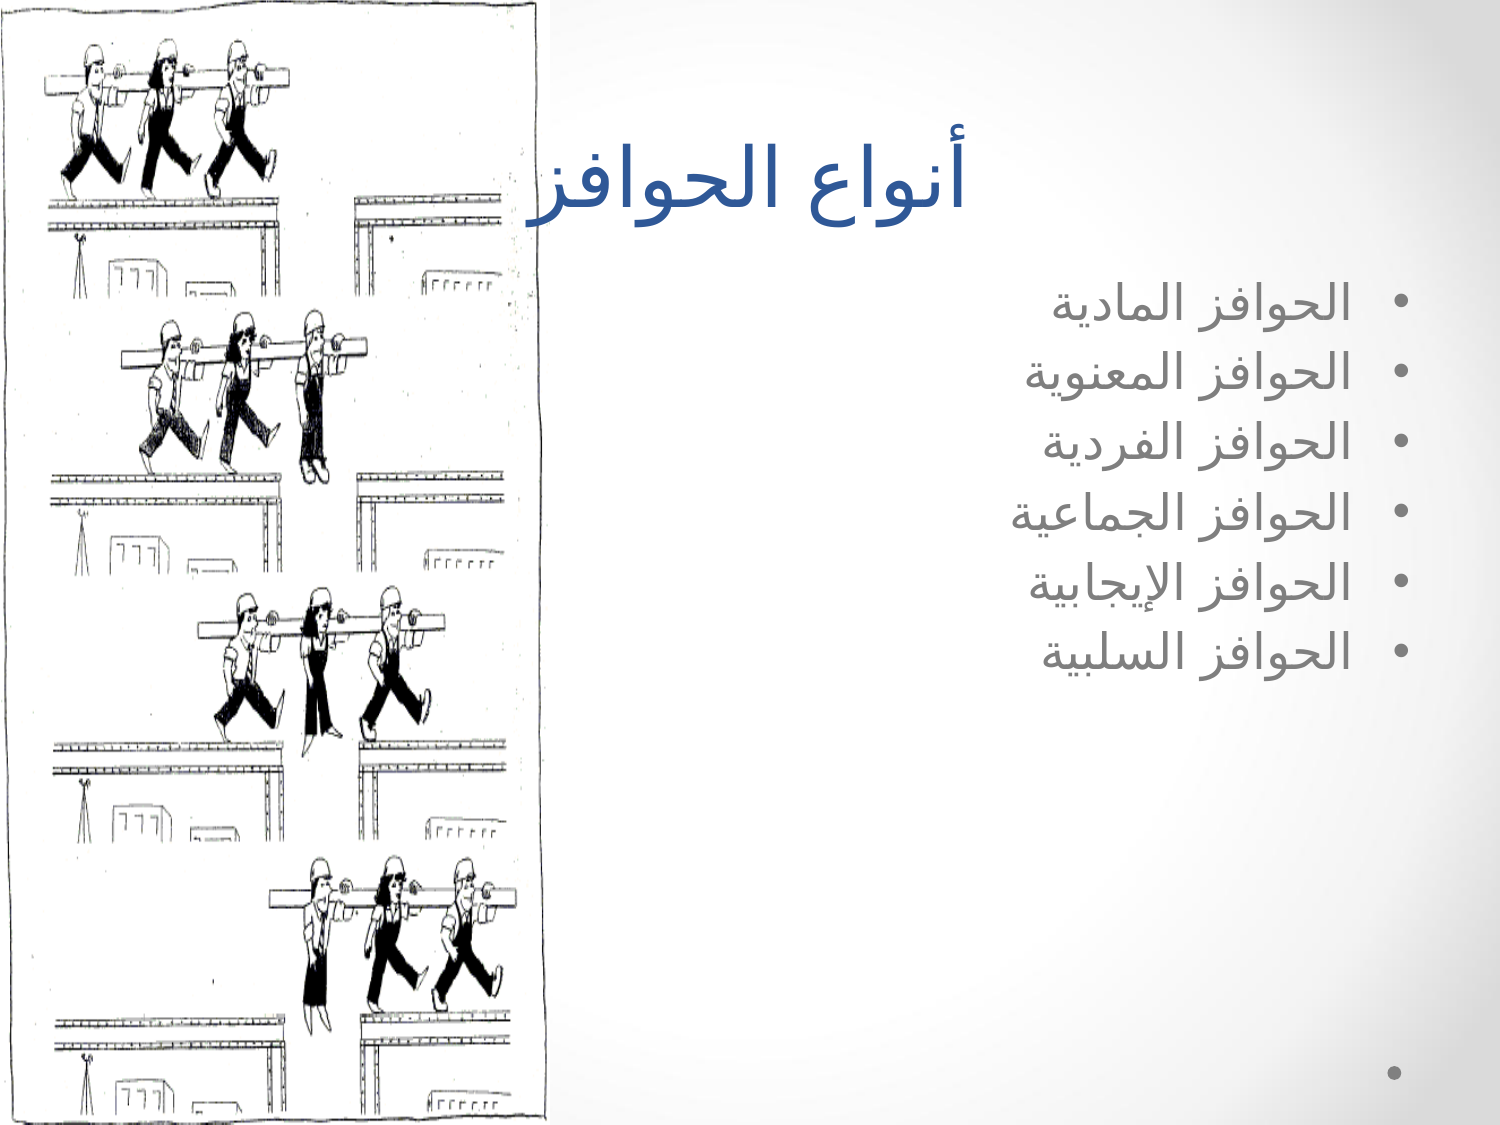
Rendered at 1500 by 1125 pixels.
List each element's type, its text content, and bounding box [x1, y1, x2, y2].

title أنواع الحوافز [554, 101, 1388, 232]
list الحوافز المادية الحوافز المعنوية الحوافز الفردية الحوافز الجماعية الحوافز الإيجابية الحوافز السلبية [554, 262, 1425, 1005]
picture [0, 0, 1500, 1125]
